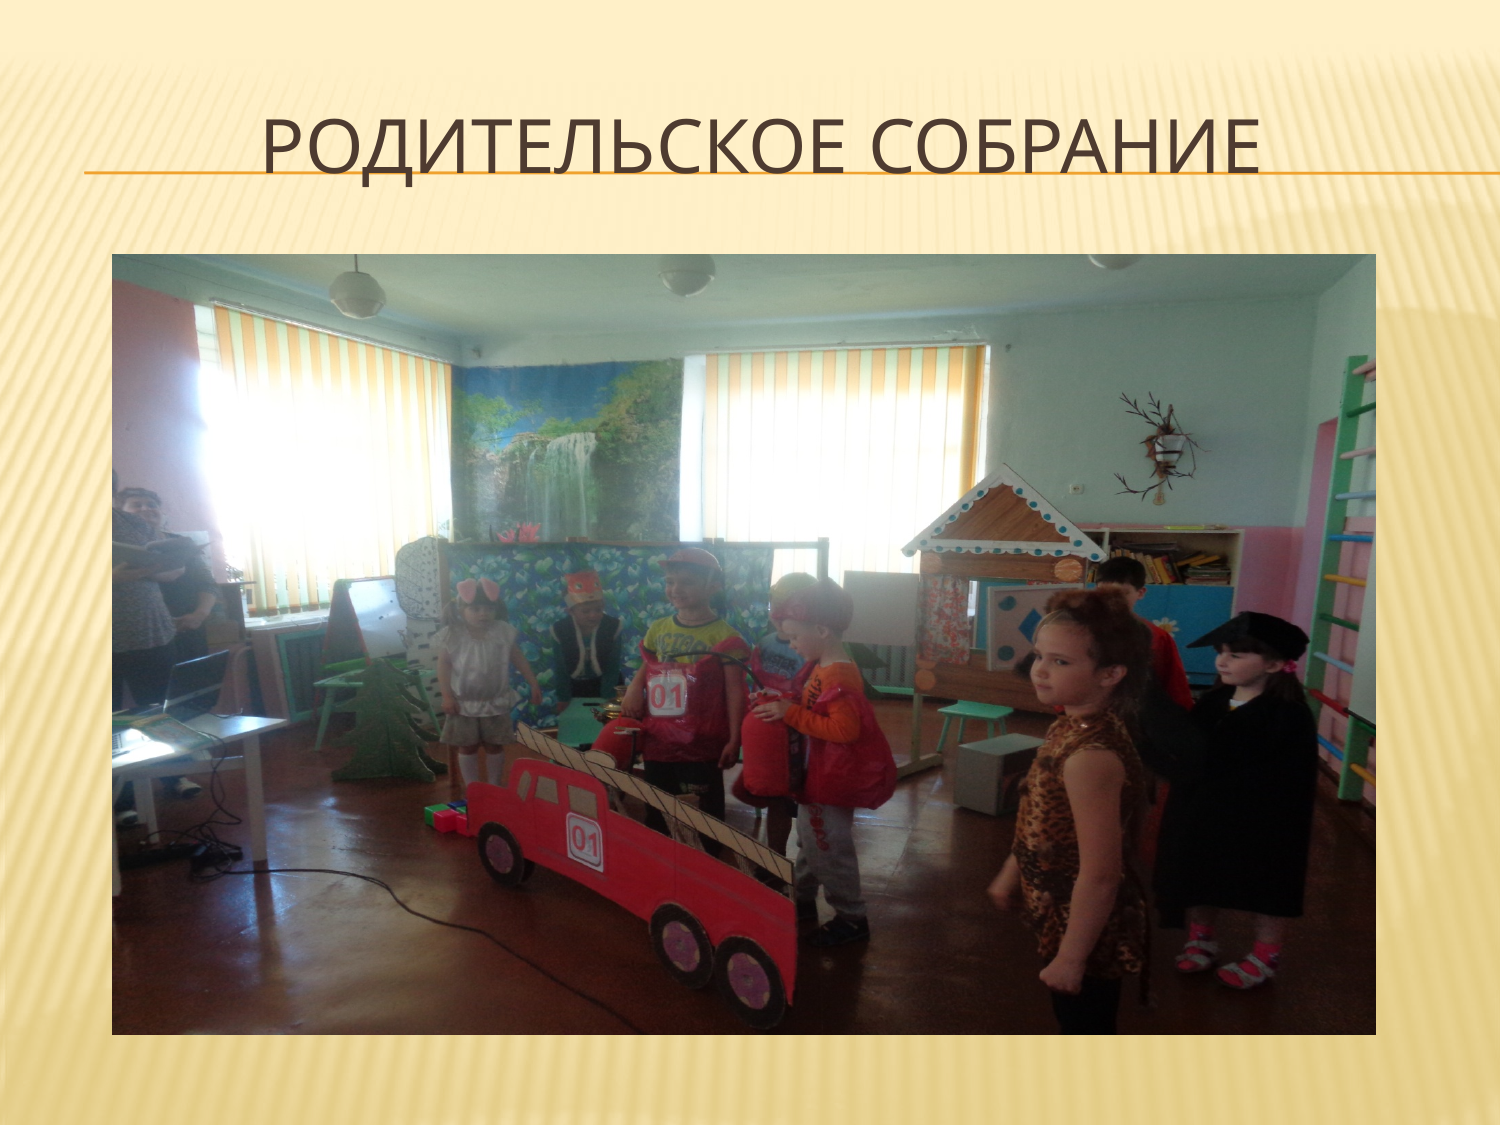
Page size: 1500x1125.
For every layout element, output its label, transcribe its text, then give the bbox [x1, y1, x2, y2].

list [111, 254, 1377, 1036]
title Родительское собрание [50, 75, 1475, 213]
